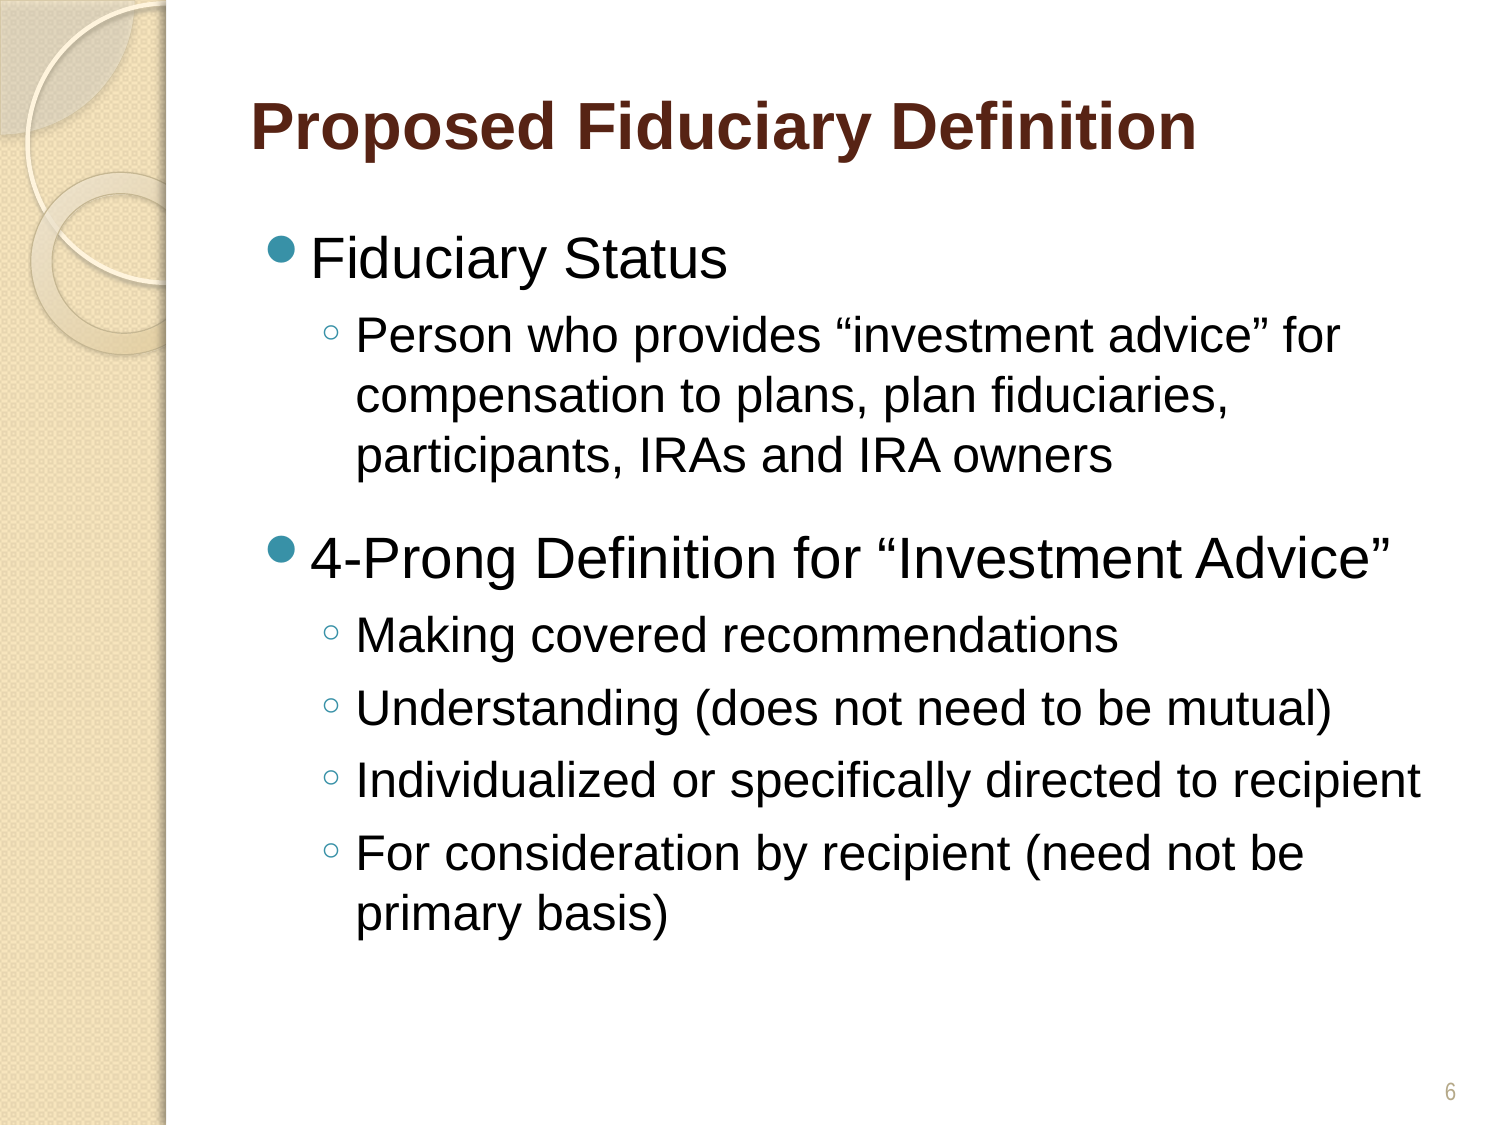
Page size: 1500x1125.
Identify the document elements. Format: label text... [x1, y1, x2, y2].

list Fiduciary Status Person who provides “investment advice” for compensation to plans, plan fiduciaries, participants, IRAs and IRA owners 4-Prong Definition for “Investment Advice” Making covered recommendations Understanding (does not need to be mutual) Individualized or specifically directed to recipient For consideration by recipient (need not be primary basis) [235, 212, 1466, 1063]
slide_number 6 [1413, 1034, 1488, 1113]
title Proposed Fiduciary Definition [235, 45, 1466, 200]
